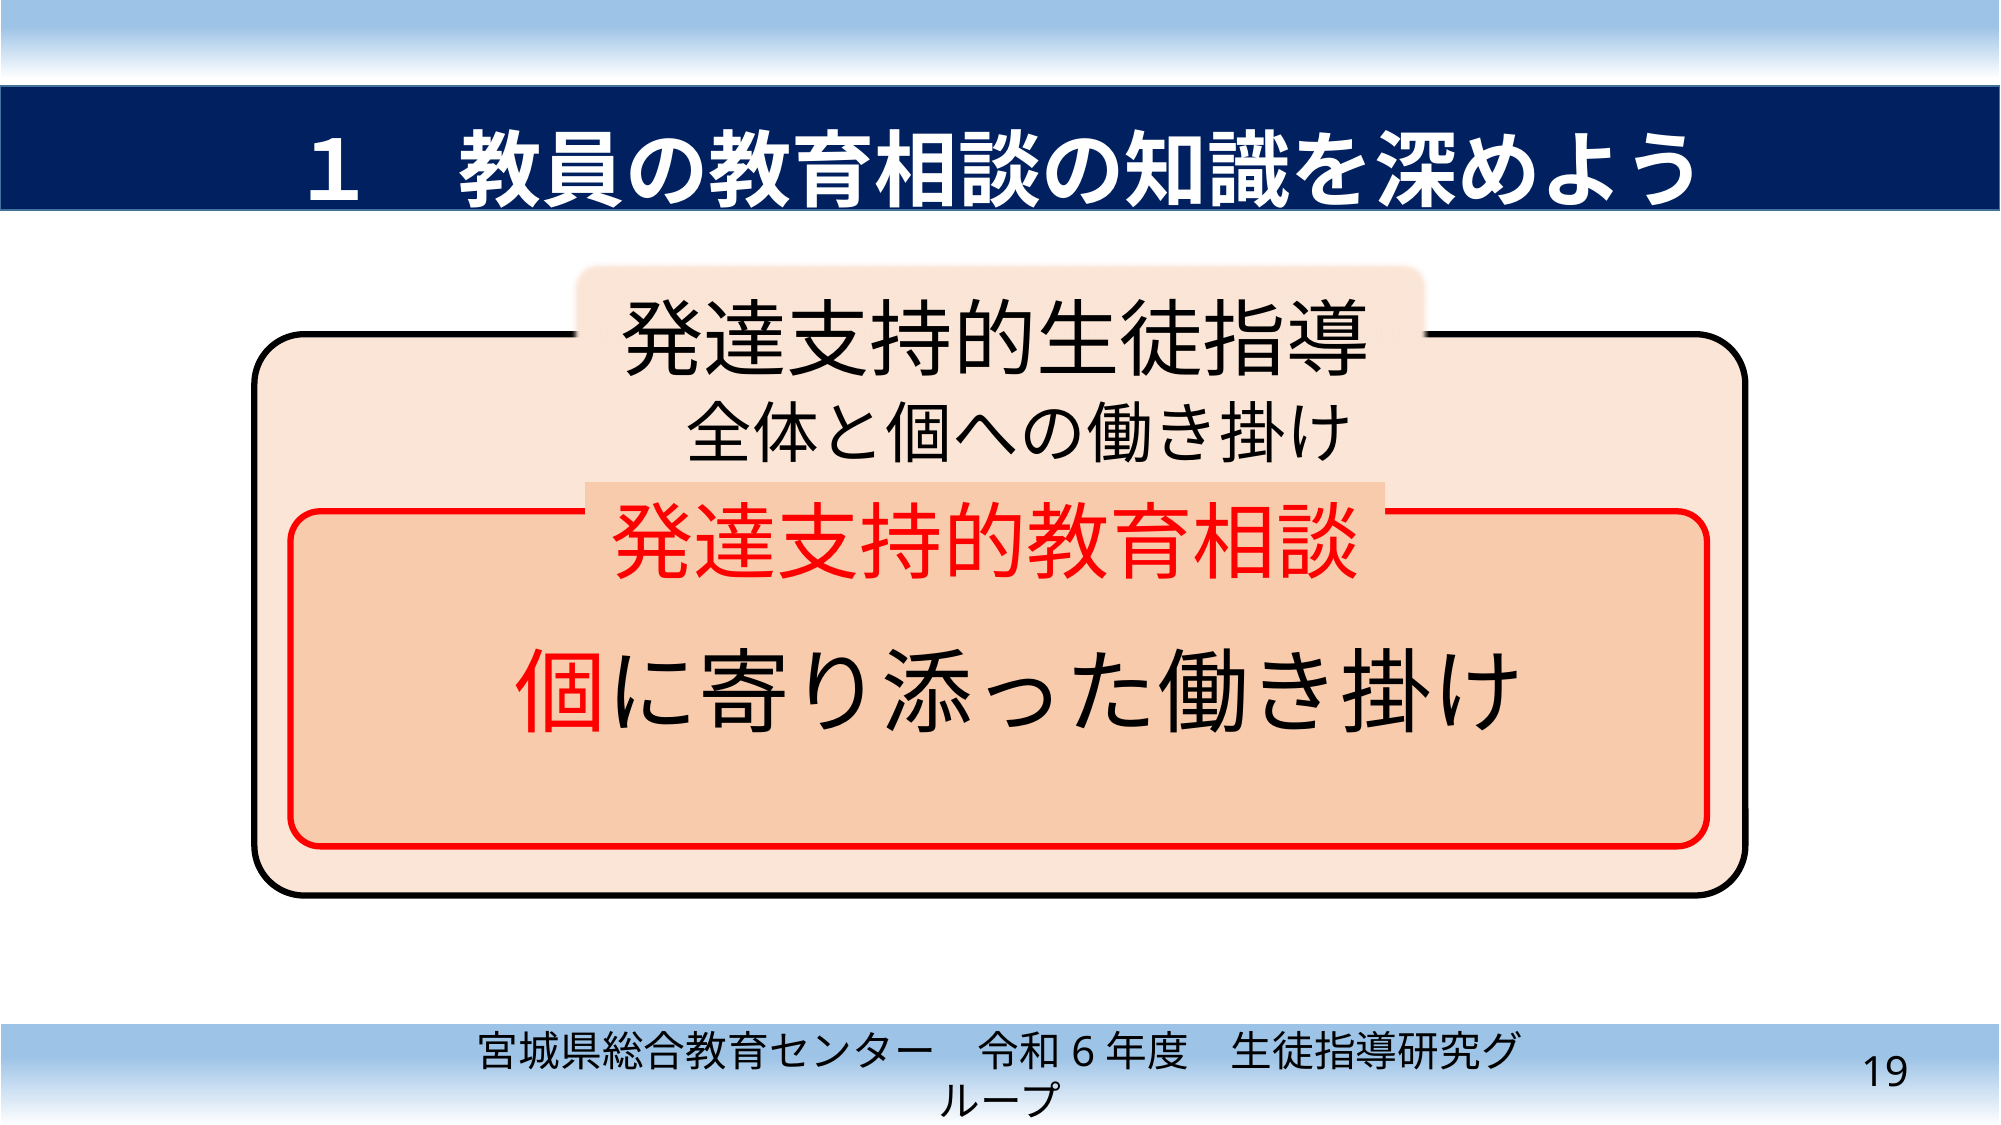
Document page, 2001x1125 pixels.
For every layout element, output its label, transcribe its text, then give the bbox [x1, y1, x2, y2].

text_box [1780, 85, 2000, 211]
text_box [289, 510, 1708, 848]
slide_number 18 [1811, 1043, 1925, 1104]
text_box 全体と個への働き掛け [658, 395, 1381, 479]
text_box 宮城県総合教育センター 令和6年度 生徒指導研究グループ [428, 1045, 1572, 1105]
text_box 発達支持的生徒指導 [593, 277, 1397, 395]
text_box 発達支持的教育相談 [585, 482, 1386, 597]
text_box [579, 269, 1422, 378]
text_box １ 教員の教育相談の知識を深めよう [220, 59, 1780, 224]
text_box [253, 333, 1747, 897]
text_box 個に寄り添った働き掛け [487, 597, 1552, 782]
text_box [0, 85, 220, 211]
